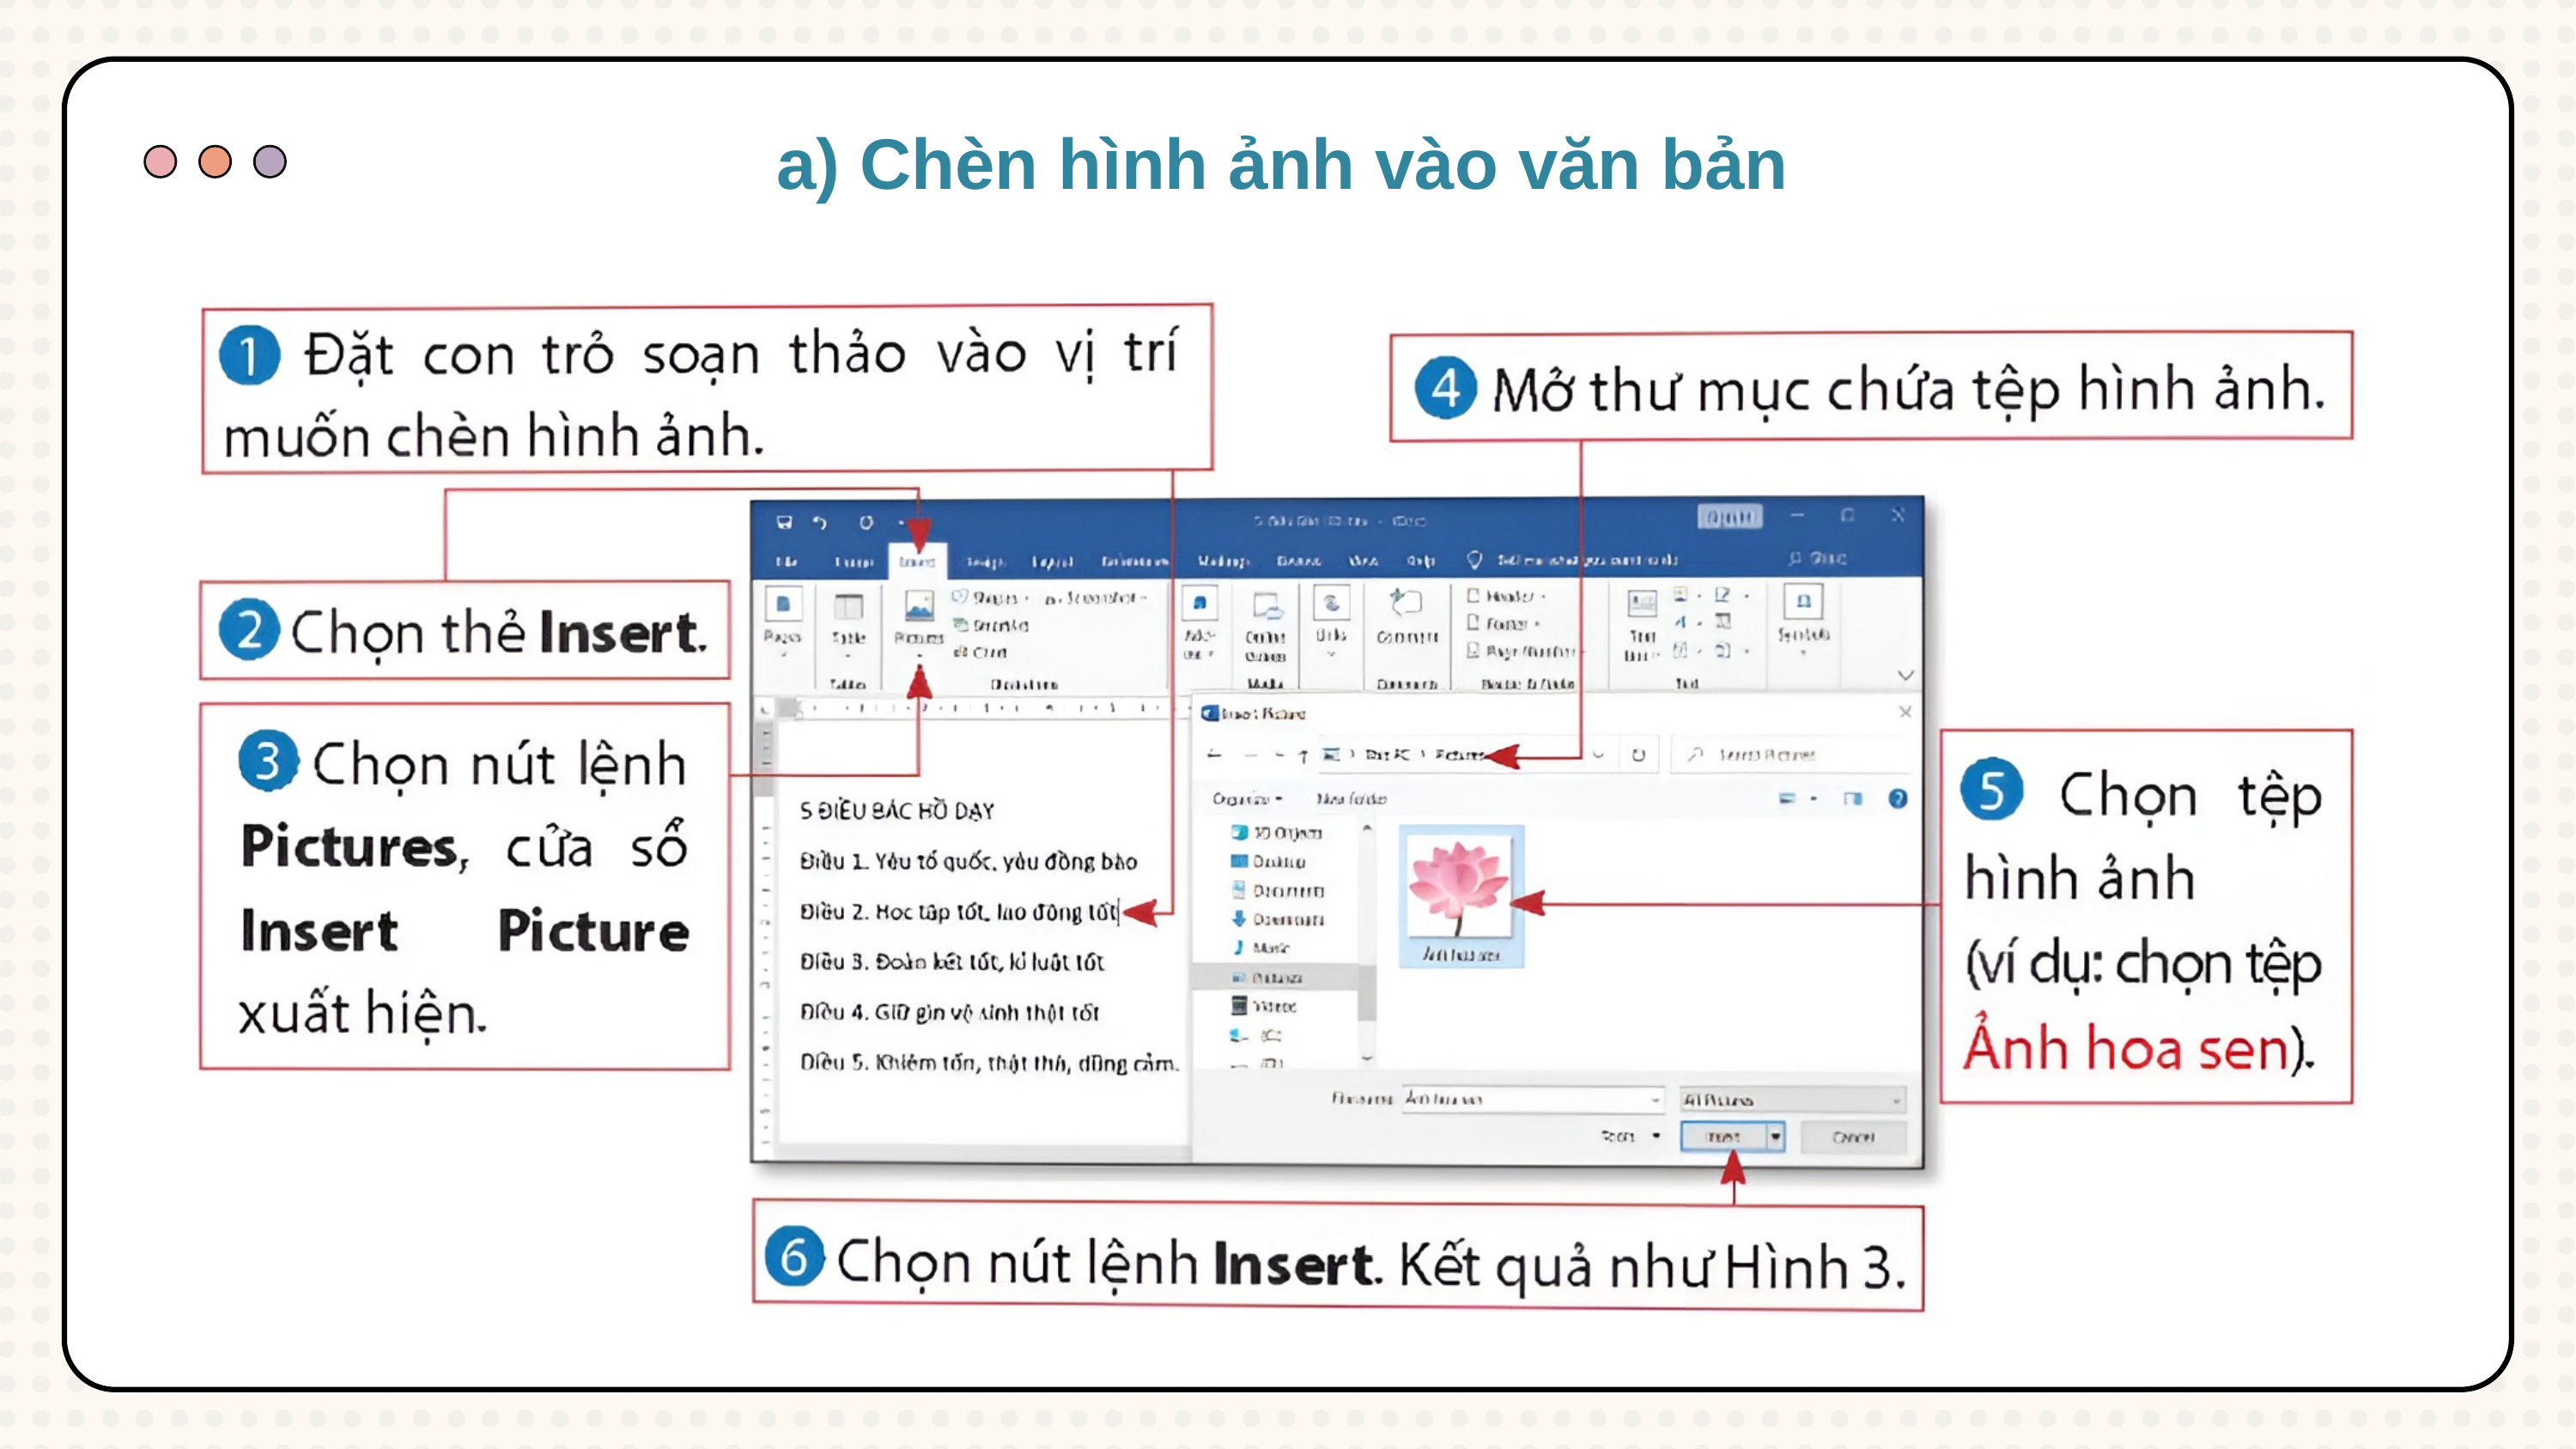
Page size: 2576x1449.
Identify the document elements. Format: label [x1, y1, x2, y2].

text_box [197, 144, 233, 179]
text_box [143, 144, 178, 179]
text_box [252, 144, 288, 179]
picture [0, 0, 2576, 1449]
